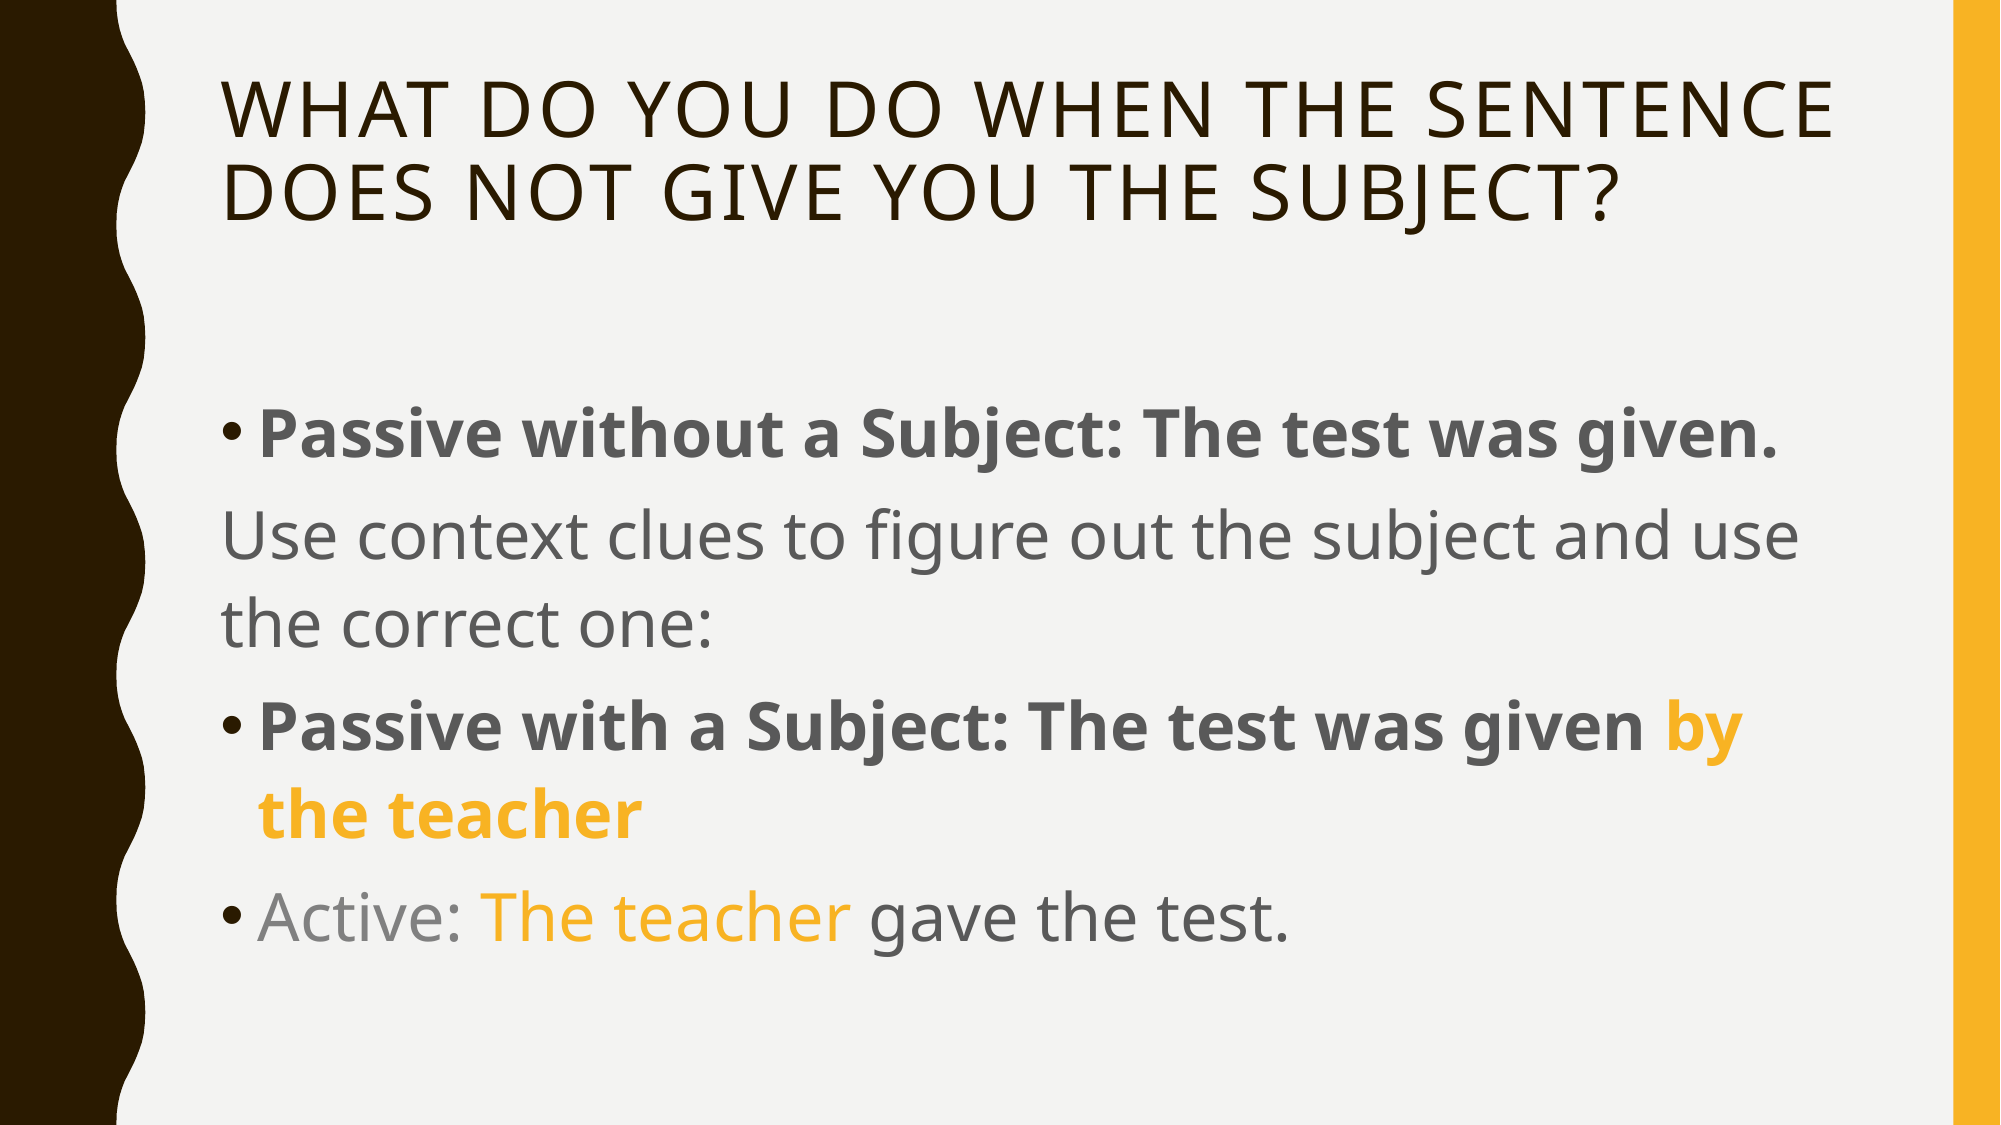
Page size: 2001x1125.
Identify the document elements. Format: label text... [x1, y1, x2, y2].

list Passive without a Subject: The test was given. Use context clues to figure out the subject and use the correct one: Passive with a Subject: The test was given by the teacher Active: The teacher gave the test. [205, 375, 1875, 965]
title What do you do when the sentence does not give you the subject? [205, 62, 1875, 308]
